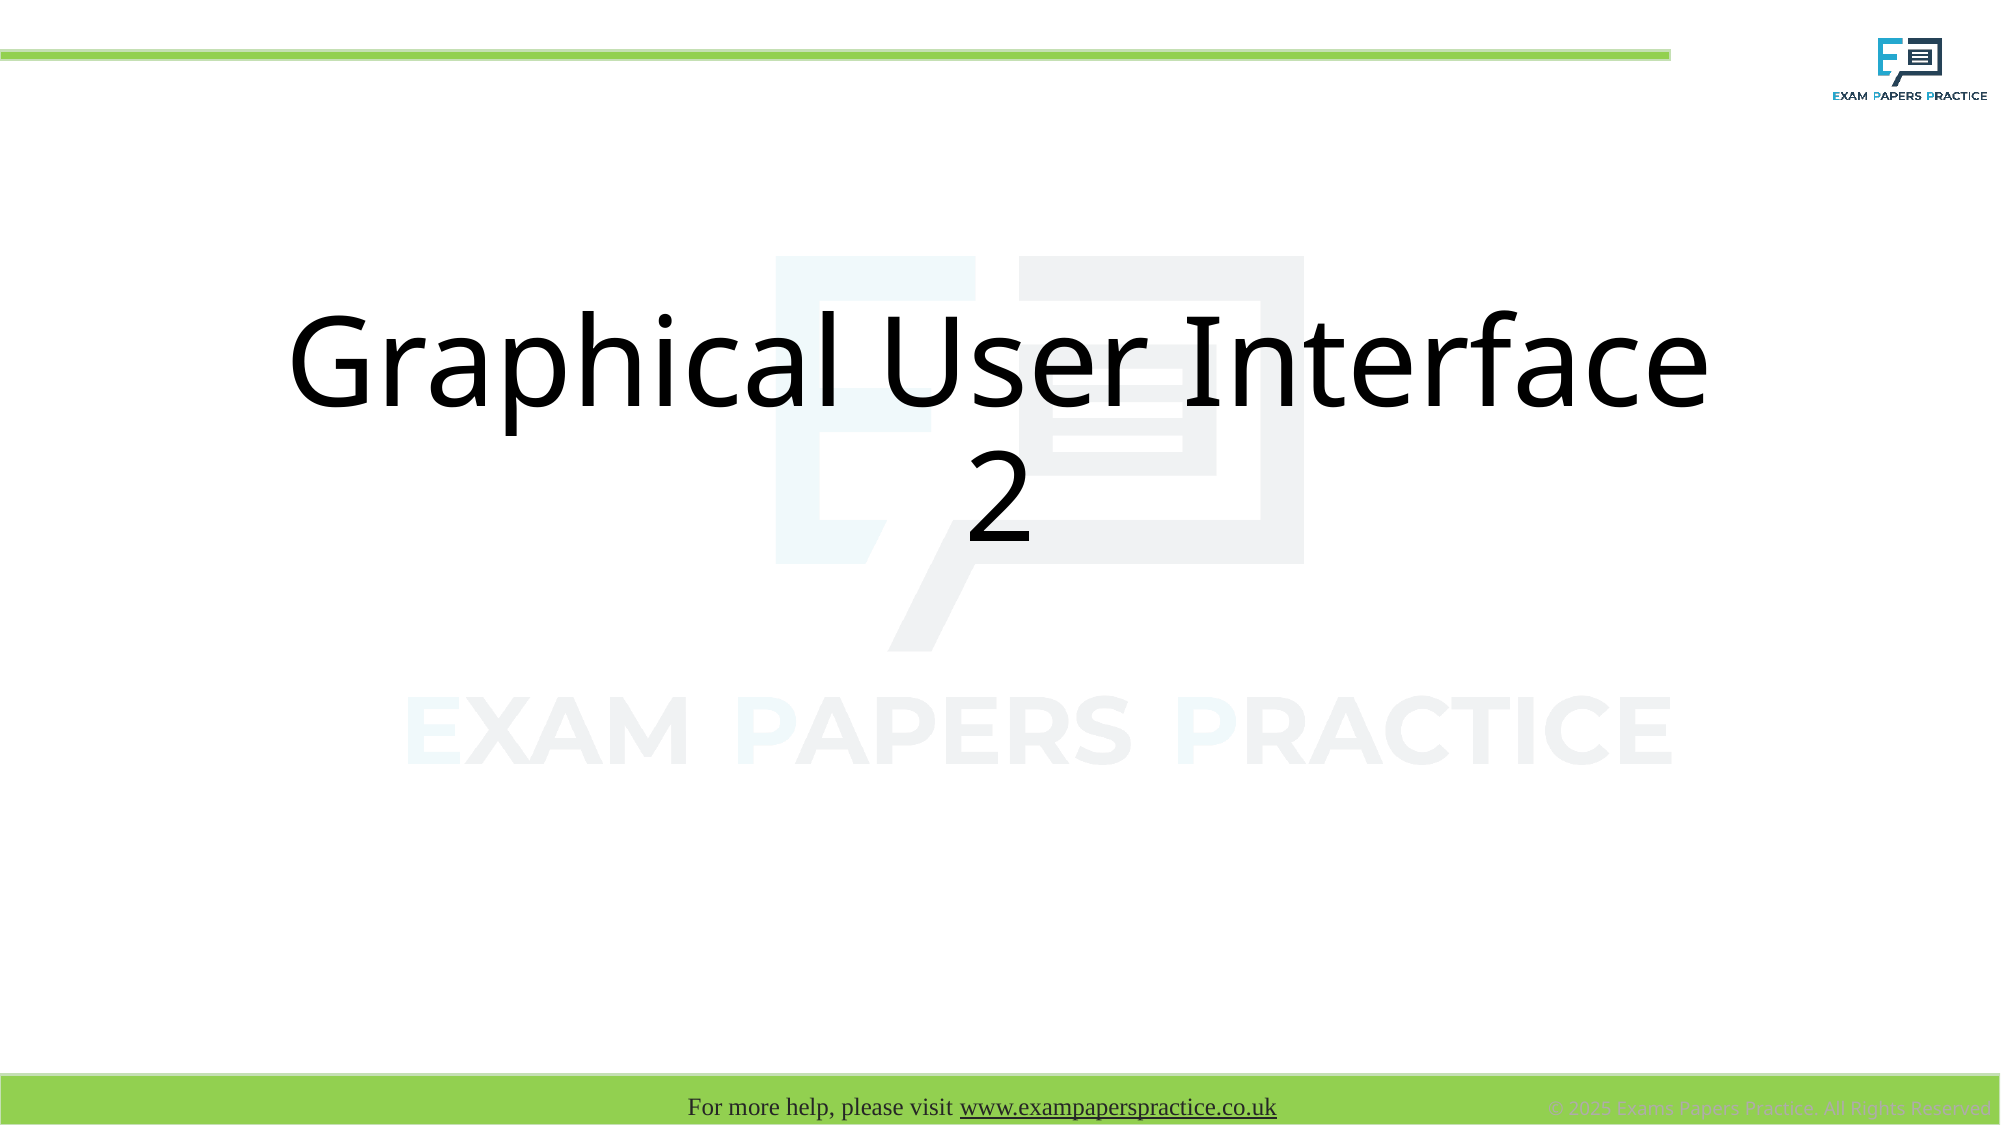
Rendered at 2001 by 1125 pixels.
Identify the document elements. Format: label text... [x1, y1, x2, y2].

title Graphical User Interface 2 [249, 184, 1750, 576]
